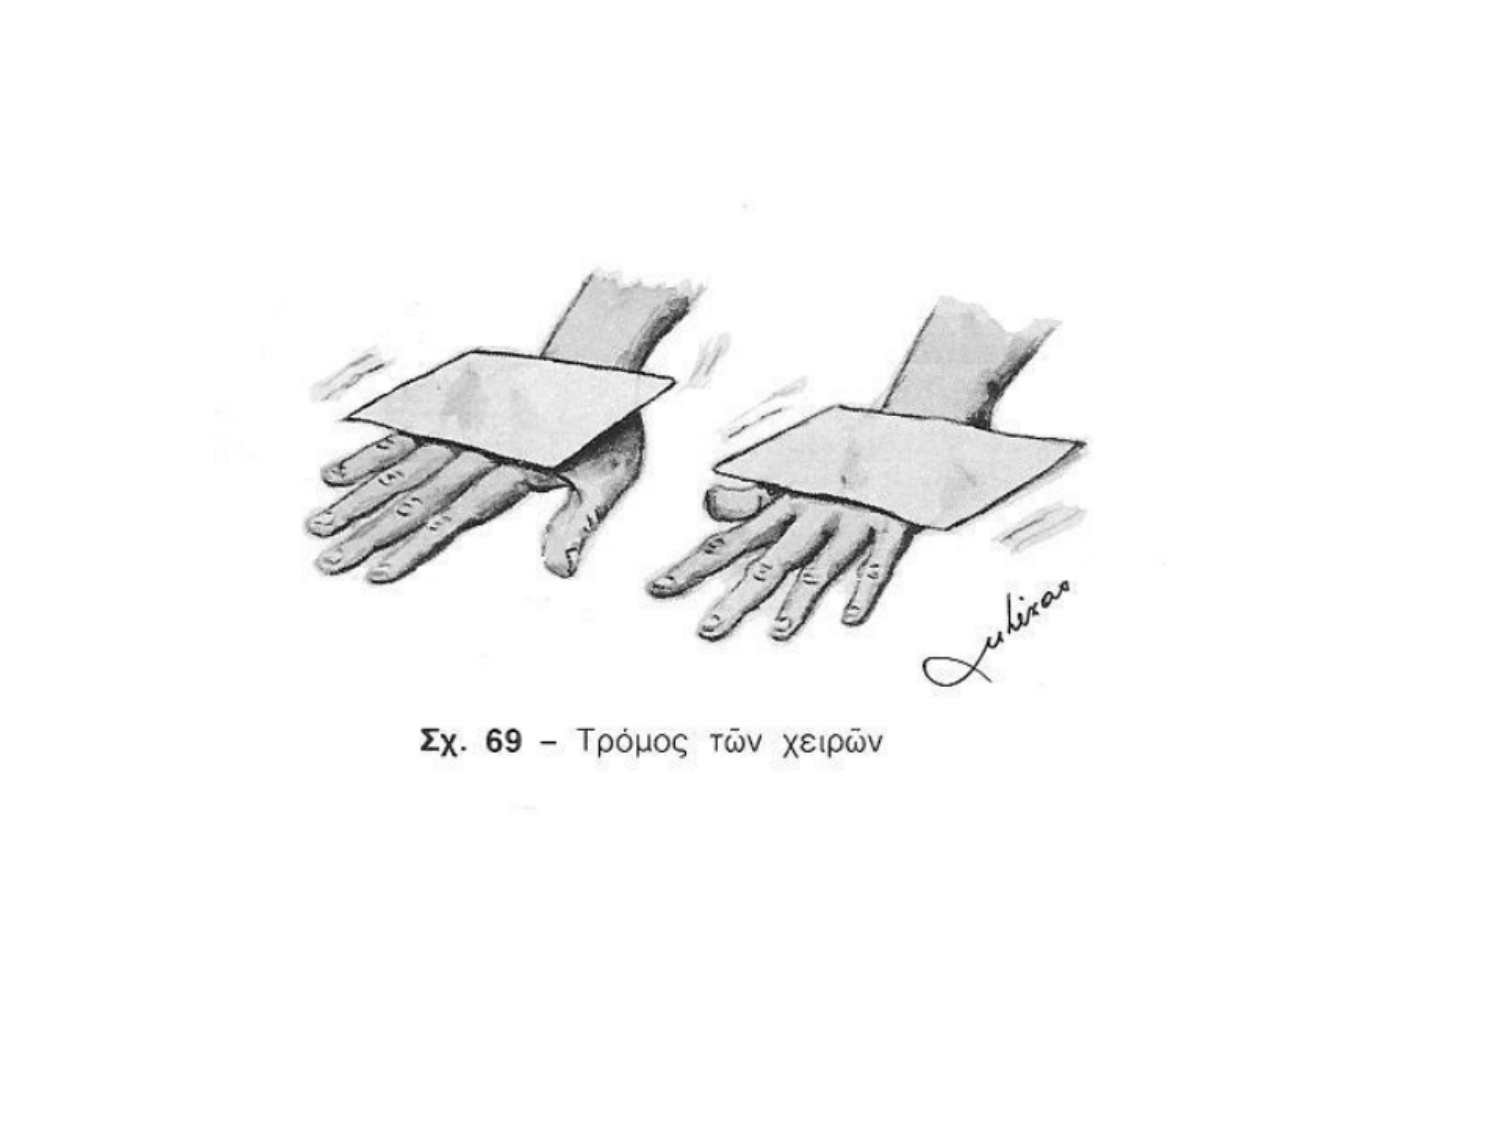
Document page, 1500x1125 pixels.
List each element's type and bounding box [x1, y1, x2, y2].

picture [214, 189, 1286, 936]
